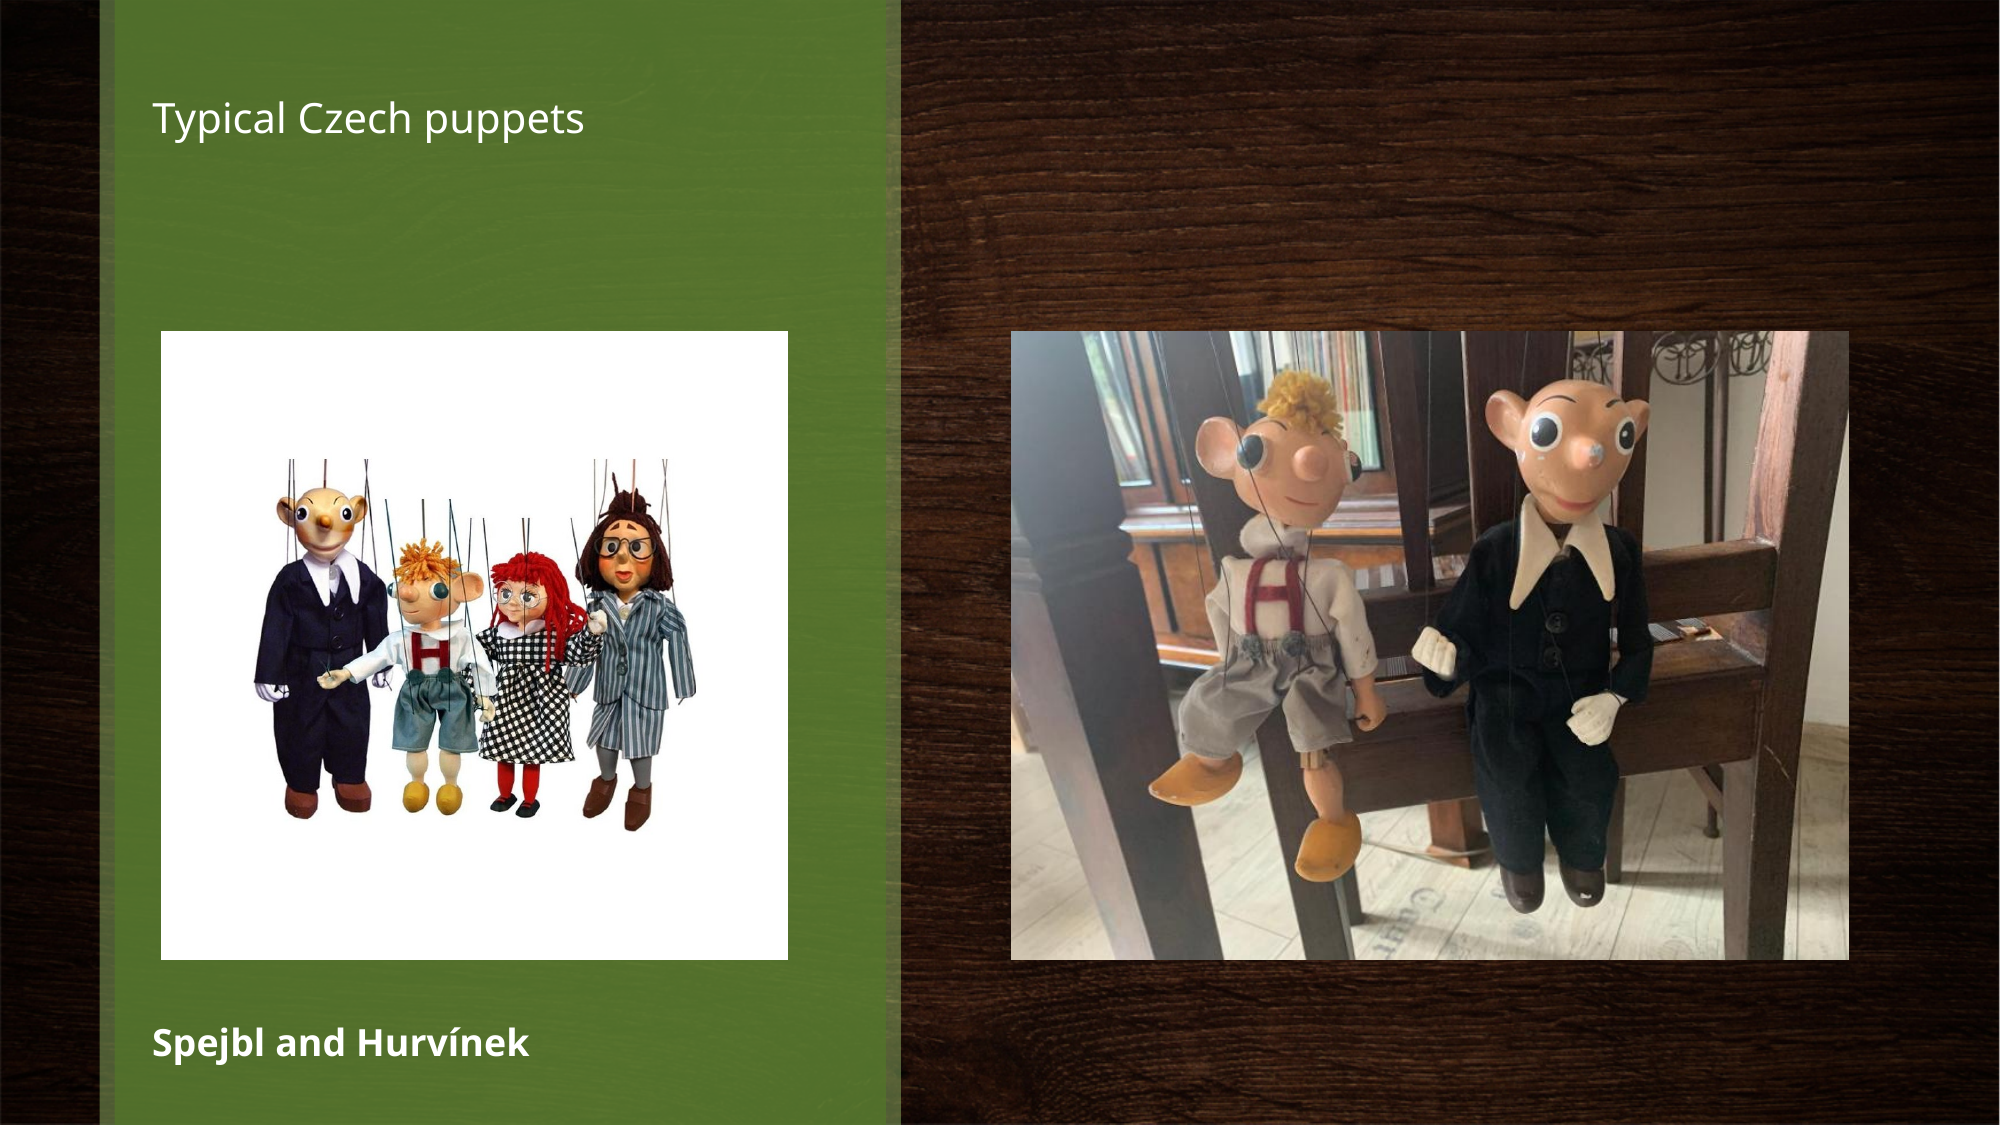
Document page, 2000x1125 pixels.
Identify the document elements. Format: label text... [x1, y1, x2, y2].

text_box Spejbl and Hurvínek [137, 1011, 941, 1117]
picture [901, 0, 2000, 1125]
picture [160, 330, 788, 960]
list Typical Czech puppets [137, 90, 847, 279]
picture [0, 0, 99, 1125]
